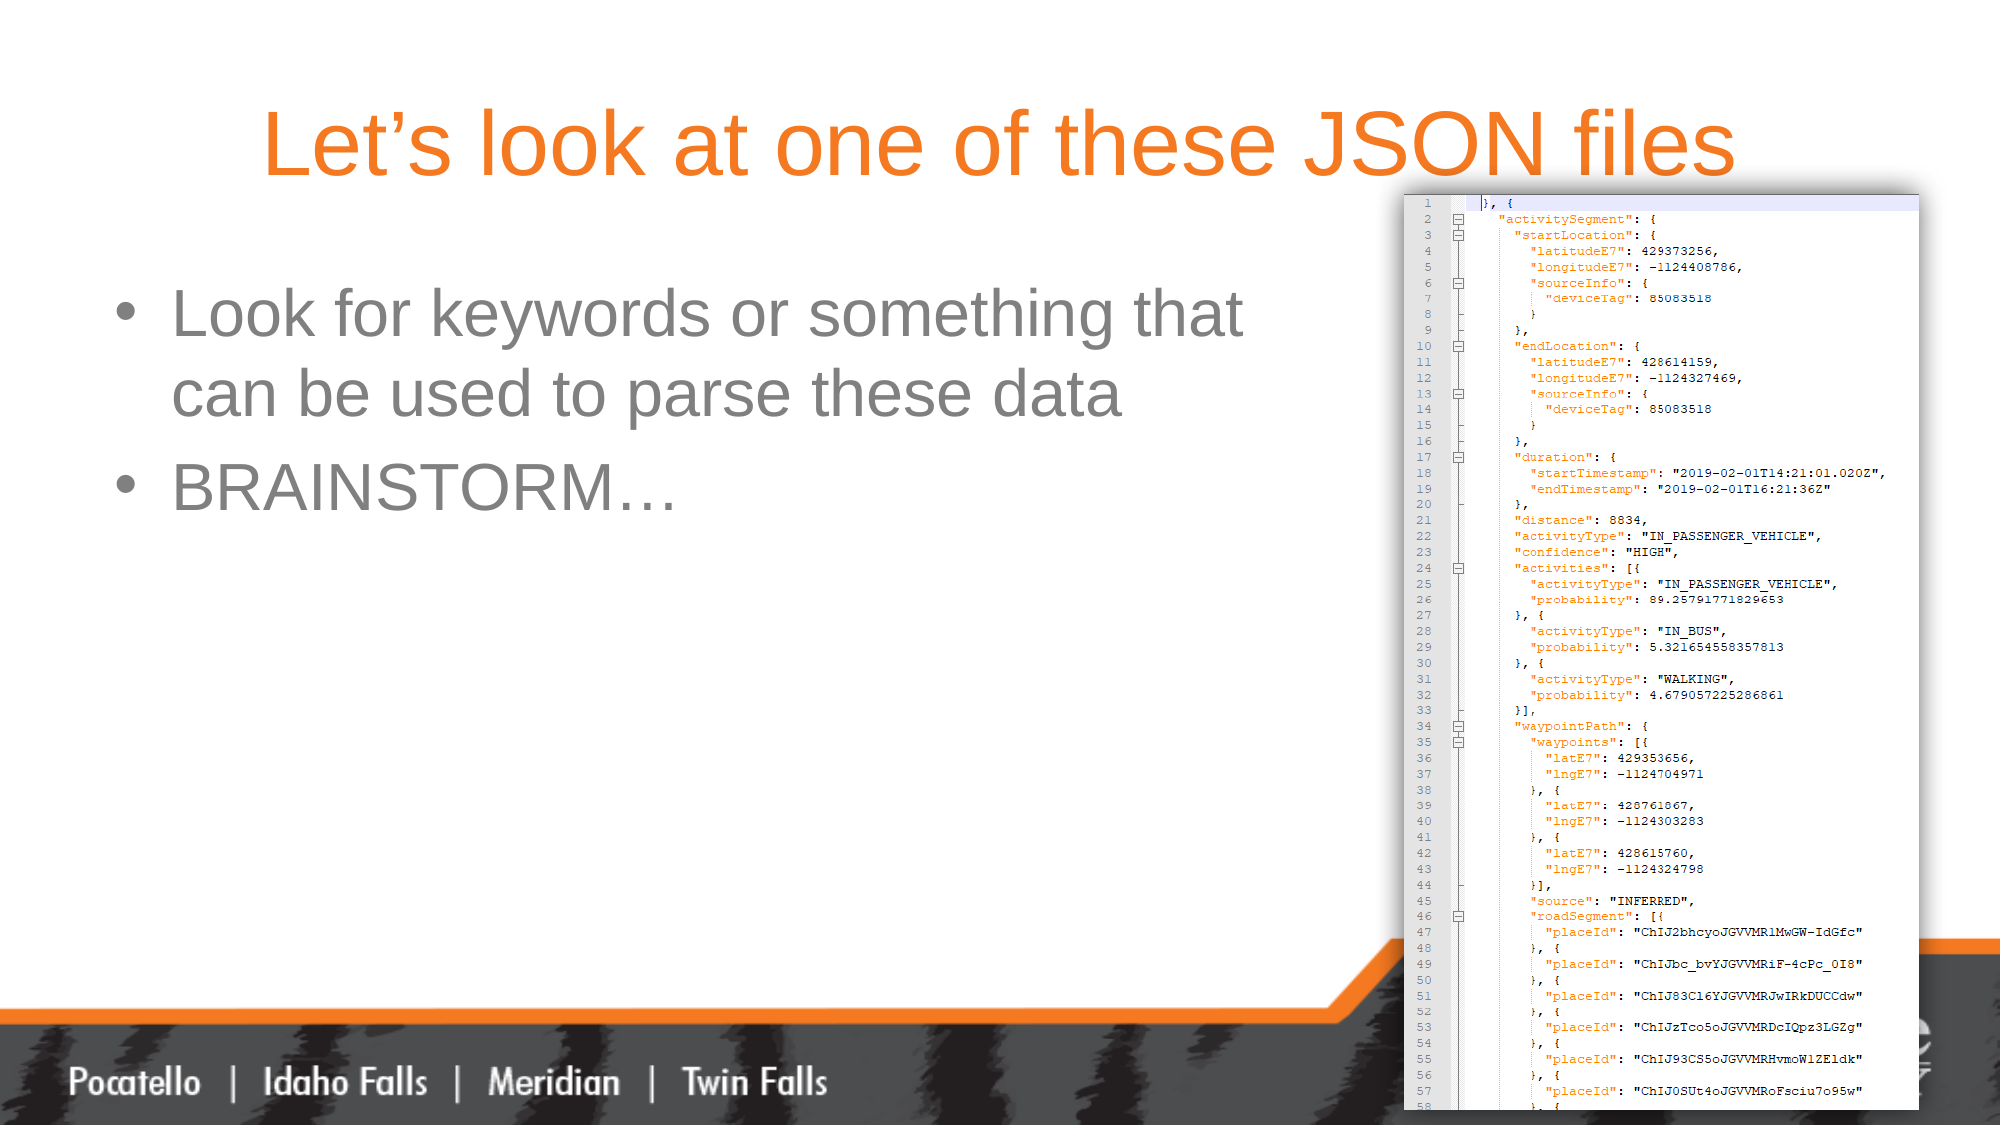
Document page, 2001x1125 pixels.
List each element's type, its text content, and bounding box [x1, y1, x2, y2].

list Look for keywords or something that can be used to parse these data BRAINSTORM… [99, 262, 1302, 1006]
title Let’s look at one of these JSON files [99, 44, 1901, 233]
picture [0, 0, 2000, 1125]
